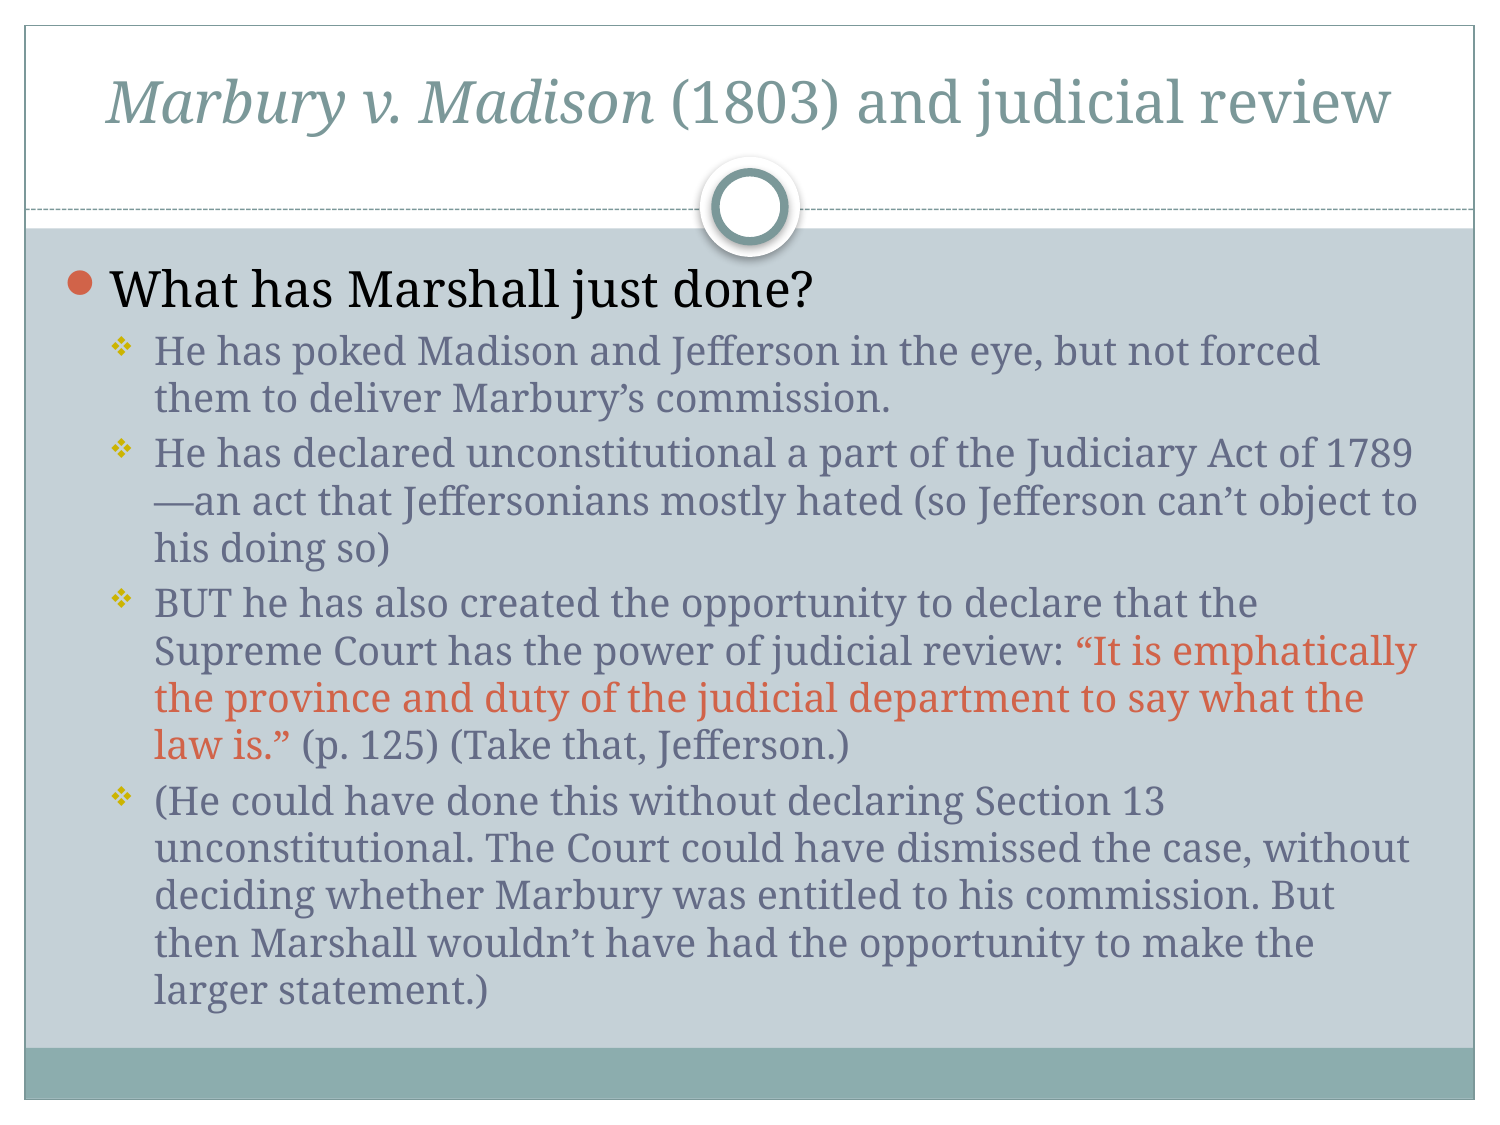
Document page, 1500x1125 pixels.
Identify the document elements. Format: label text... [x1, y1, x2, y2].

title Marbury v. Madison (1803) and judicial review [49, 37, 1450, 143]
list What has Marshall just done? He has poked Madison and Jefferson in the eye, but not forced them to deliver Marbury’s commission. He has declared unconstitutional a part of the Judiciary Act of 1789—an act that Jeffersonians mostly hated (so Jefferson can’t object to his doing so) BUT he has also created the opportunity to declare that the Supreme Court has the power of judicial review: “It is emphatically the province and duty of the judicial department to say what the law is.” (p. 125) (Take that, Jefferson.) (He could have done this without declaring Section 13 unconstitutional. The Court could have dismissed the case, without deciding whether Marbury was entitled to his commission. But then Marshall wouldn’t have had the opportunity to make the larger statement.) [49, 250, 1445, 1064]
